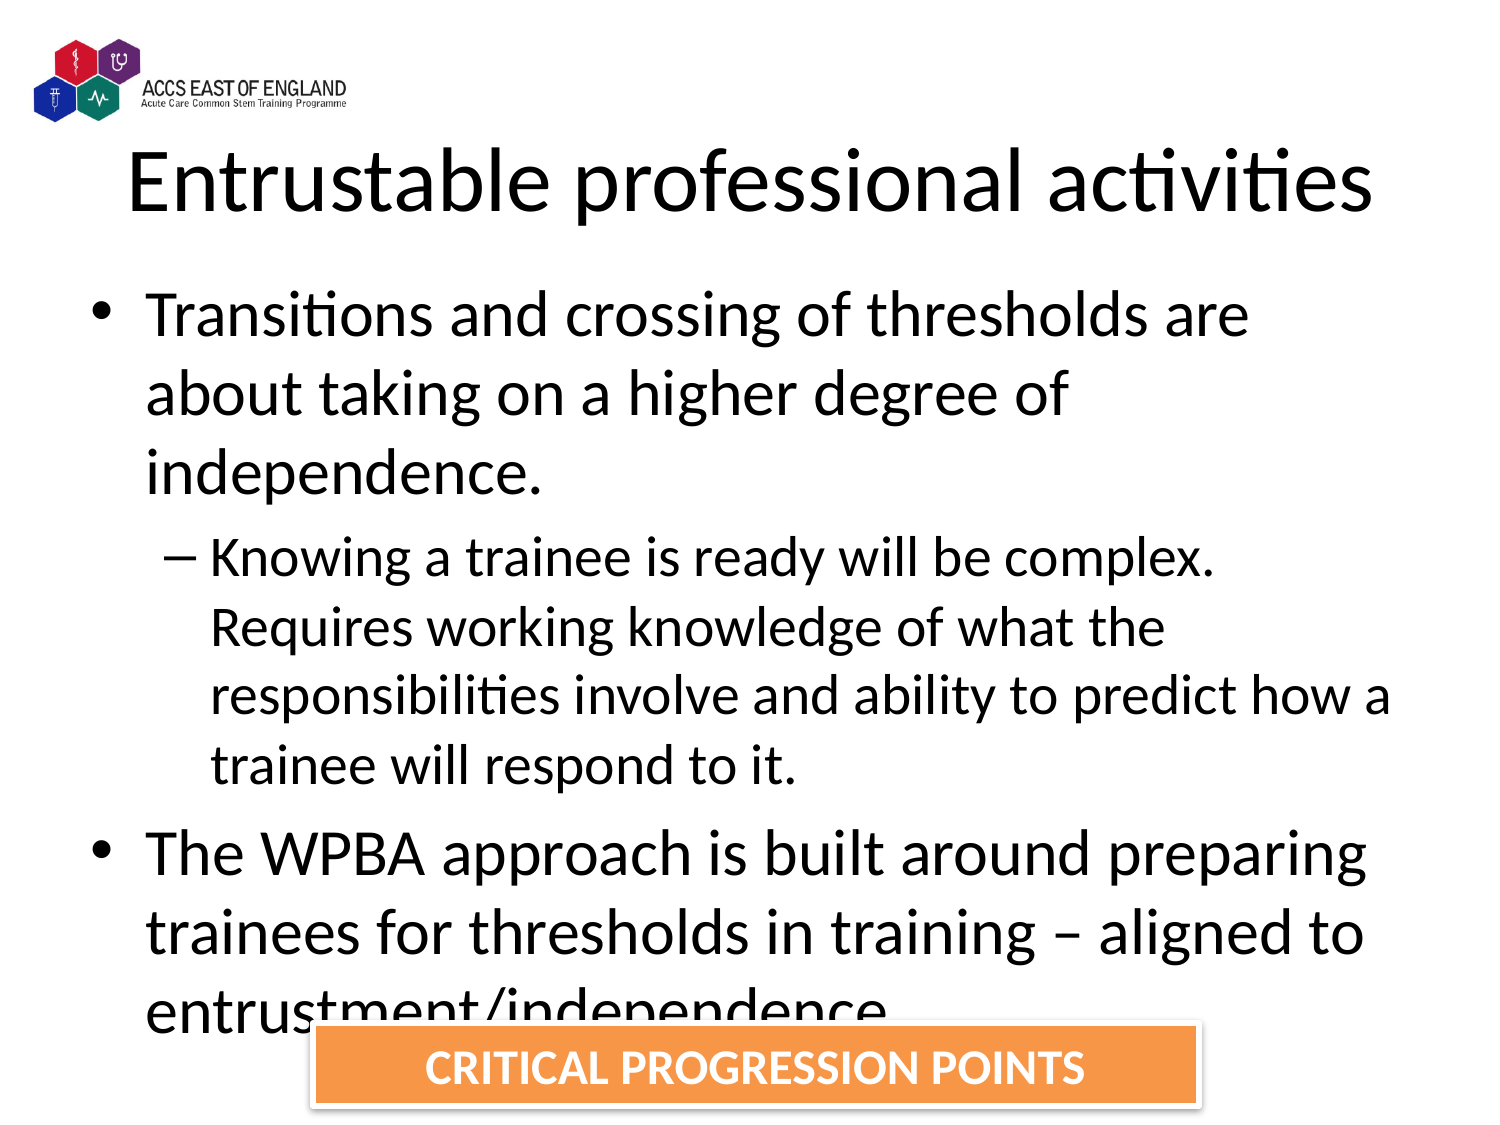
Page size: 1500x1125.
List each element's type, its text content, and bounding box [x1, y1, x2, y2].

picture [29, 32, 349, 128]
text_box CRITICAL PROGRESSION POINTS [310, 1020, 1202, 1109]
list Transitions and crossing of thresholds are about taking on a higher degree of independence. Knowing a trainee is ready will be complex. Requires working knowledge of what the responsibilities involve and ability to predict how a trainee will respond to it. The WPBA approach is built around preparing trainees for thresholds in training – aligned to entrustment/independence [75, 262, 1425, 1059]
title Entrustable professional activities [76, 81, 1427, 269]
